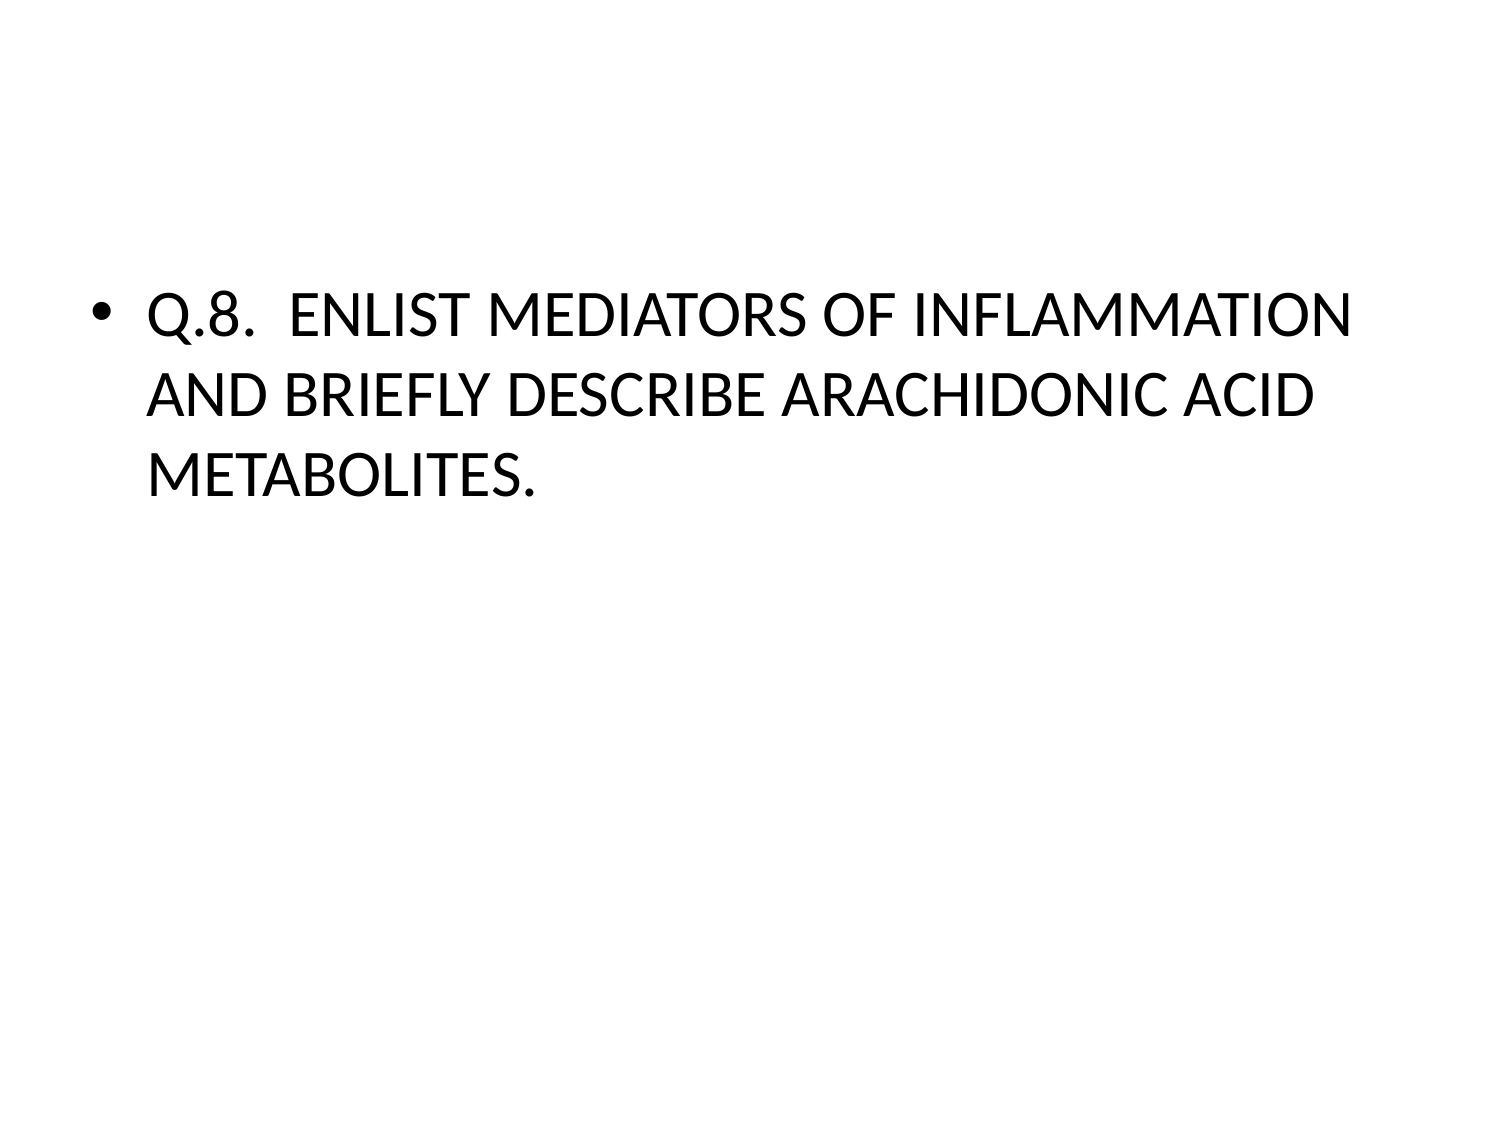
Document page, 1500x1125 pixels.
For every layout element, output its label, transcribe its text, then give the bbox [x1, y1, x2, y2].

list Q.8. ENLIST MEDIATORS OF INFLAMMATION AND BRIEFLY DESCRIBE ARACHIDONIC ACID METABOLITES. [75, 262, 1425, 1005]
